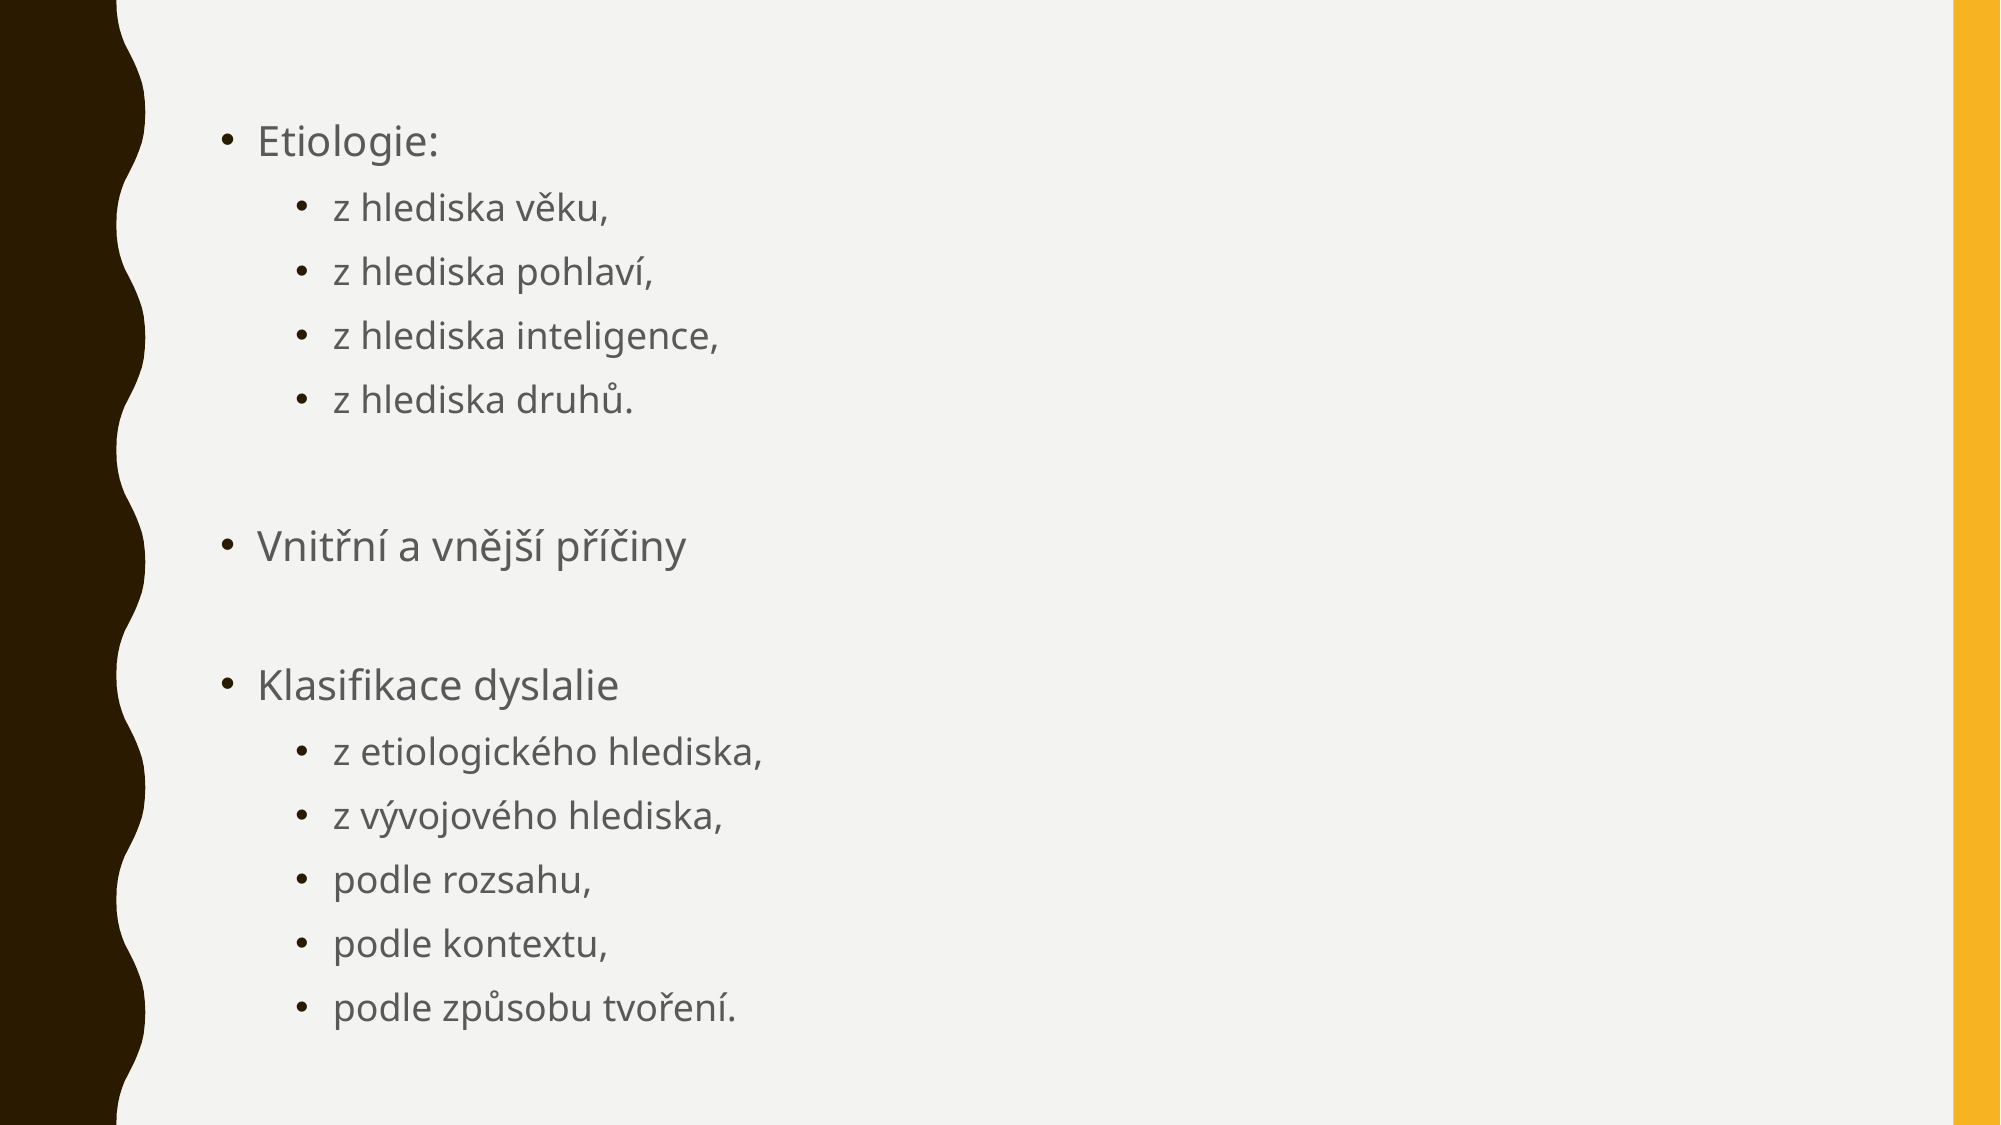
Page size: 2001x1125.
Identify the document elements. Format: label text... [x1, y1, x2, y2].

list Etiologie: z hlediska věku, z hlediska pohlaví, z hlediska inteligence, z hlediska druhů. Vnitřní a vnější příčiny Klasifikace dyslalie z etiologického hlediska, z vývojového hlediska, podle rozsahu, podle kontextu, podle způsobu tvoření. [205, 101, 1875, 1042]
